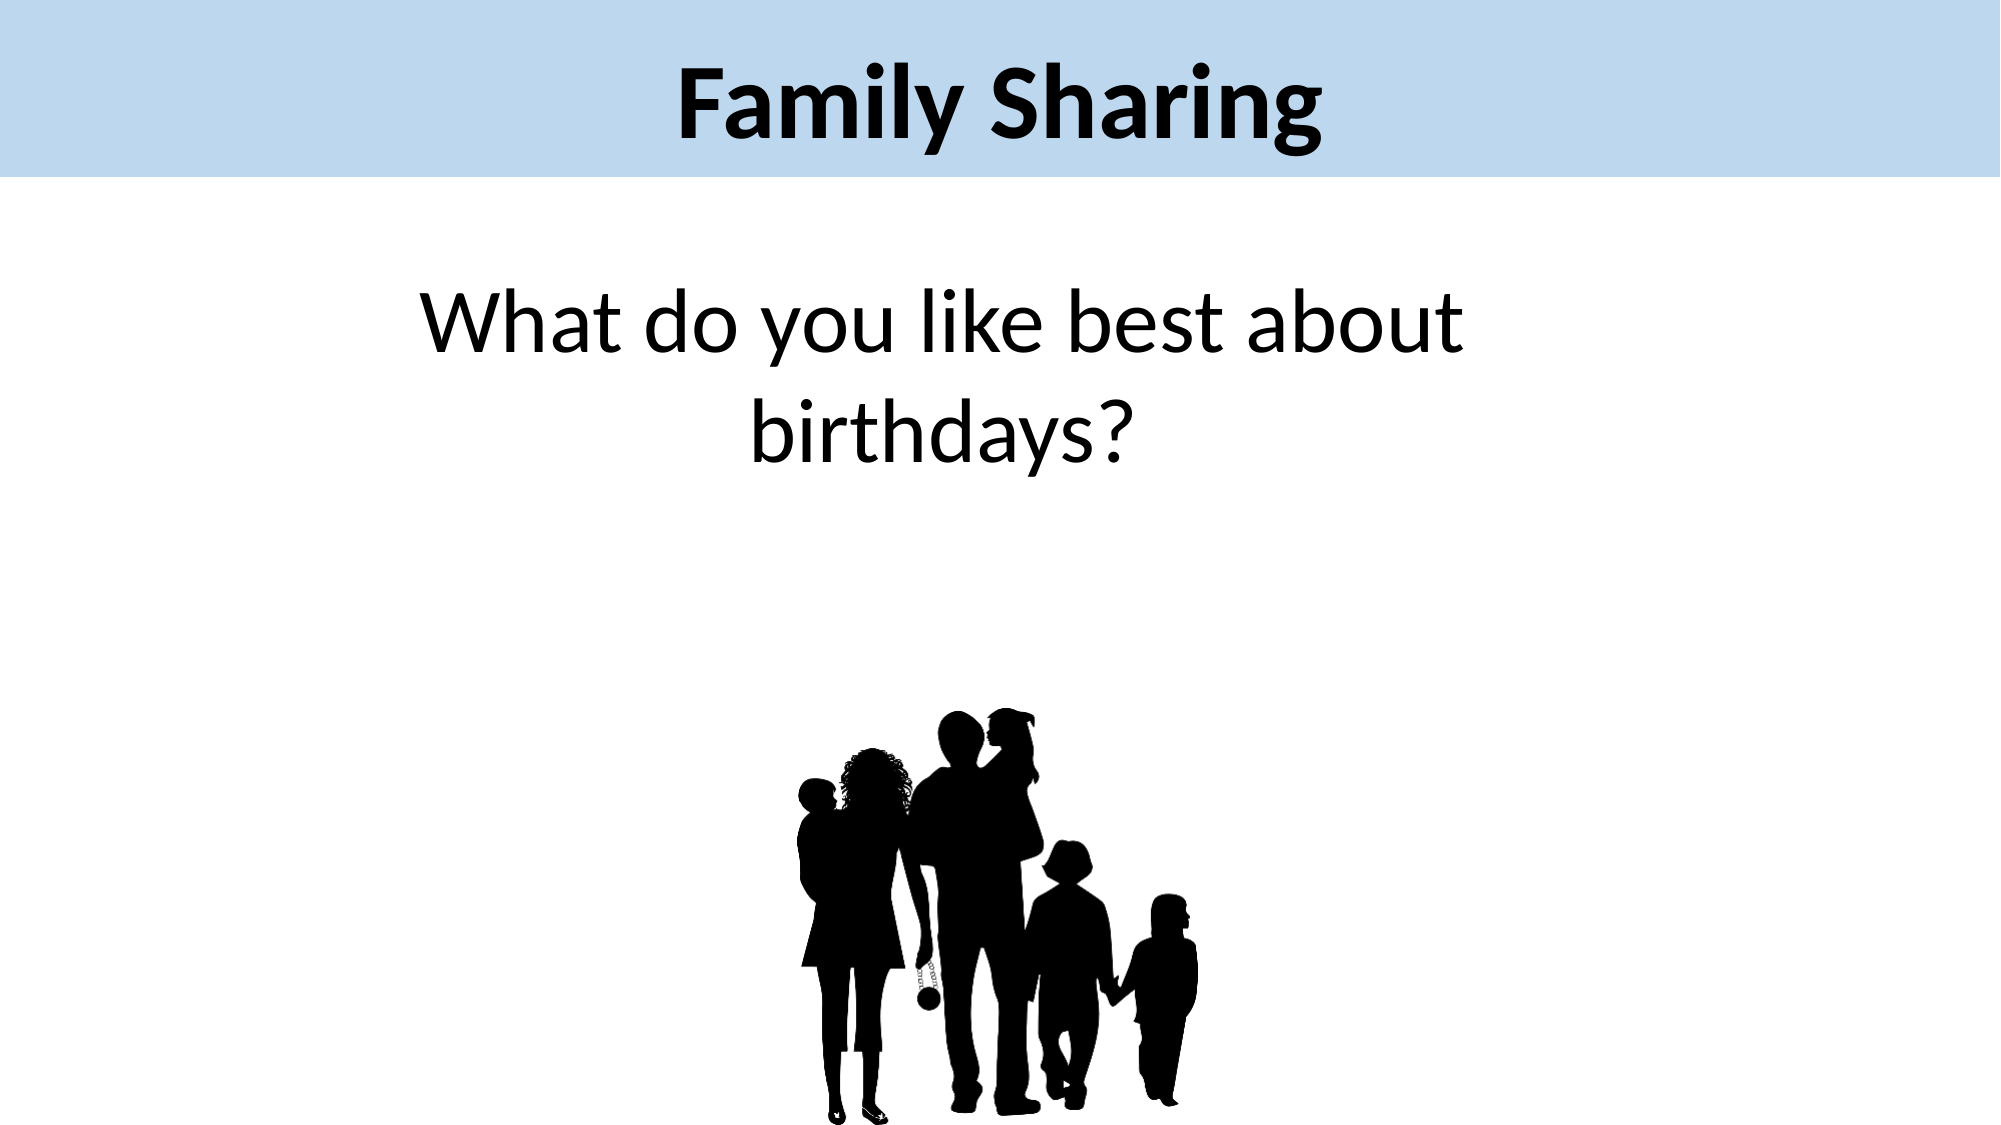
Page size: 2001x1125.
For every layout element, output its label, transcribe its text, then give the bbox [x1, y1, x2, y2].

title Family Sharing [137, 37, 1863, 255]
text_box What do you like best about birthdays? [117, 253, 1790, 589]
picture [797, 708, 1198, 1125]
text_box [0, 0, 2000, 178]
